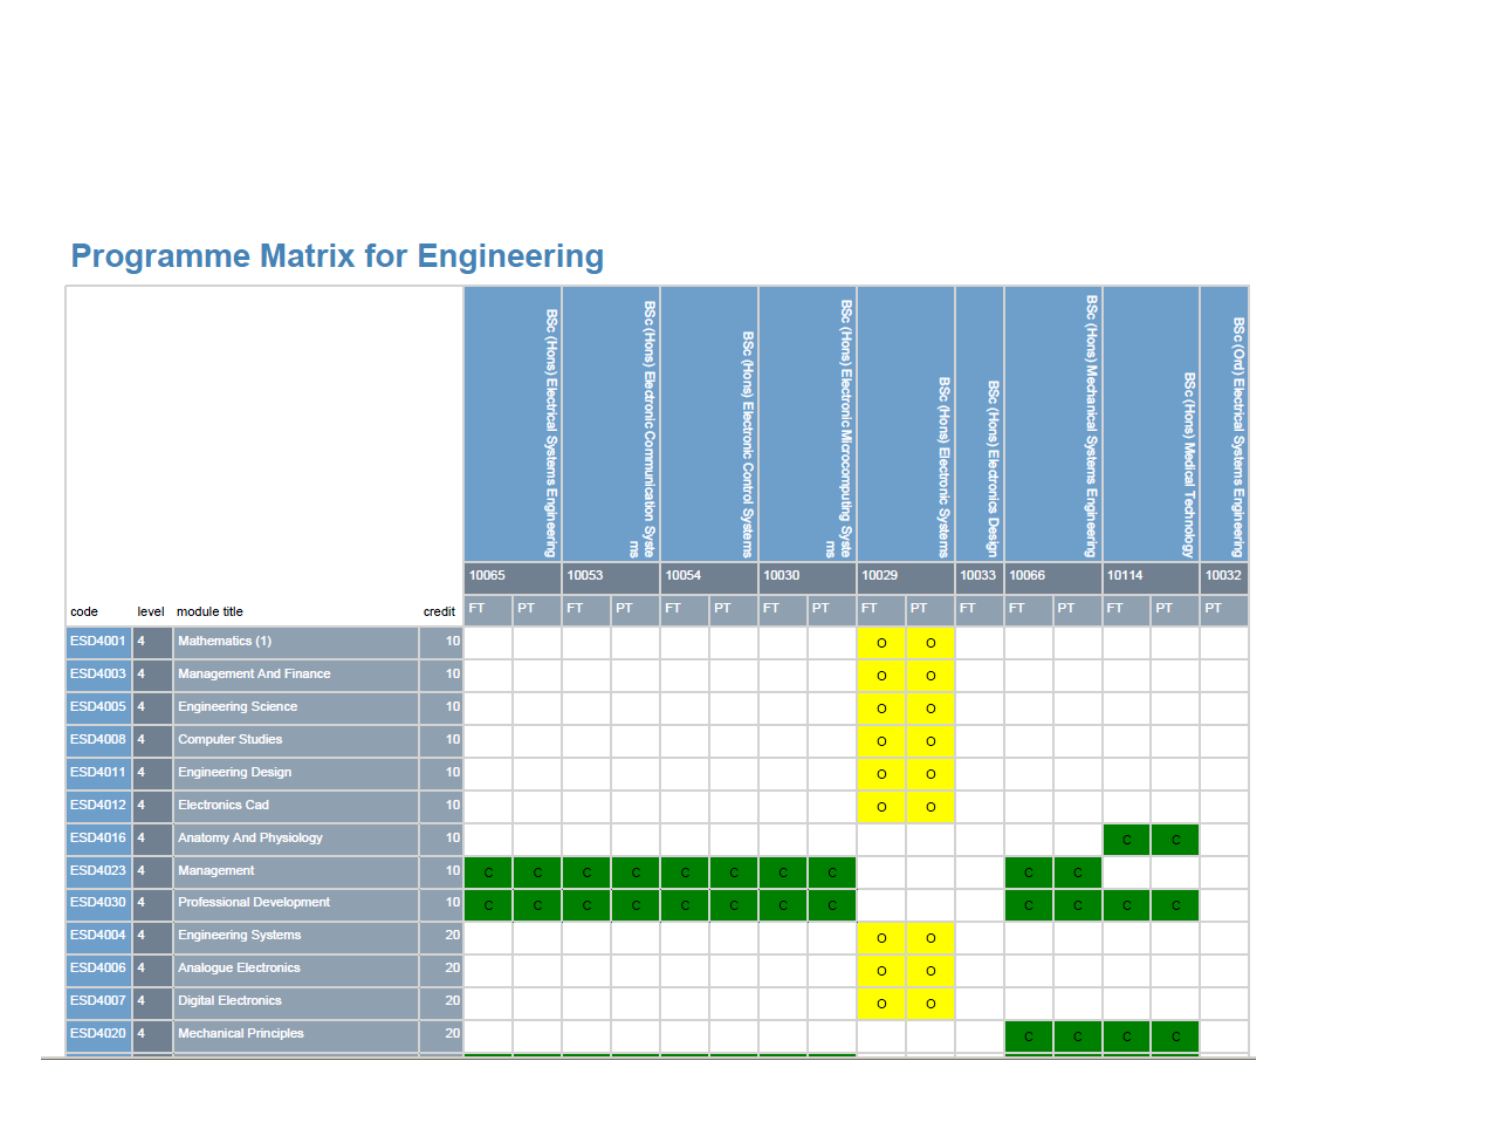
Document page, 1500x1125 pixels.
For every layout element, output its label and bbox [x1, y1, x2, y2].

picture [40, 219, 1256, 1061]
